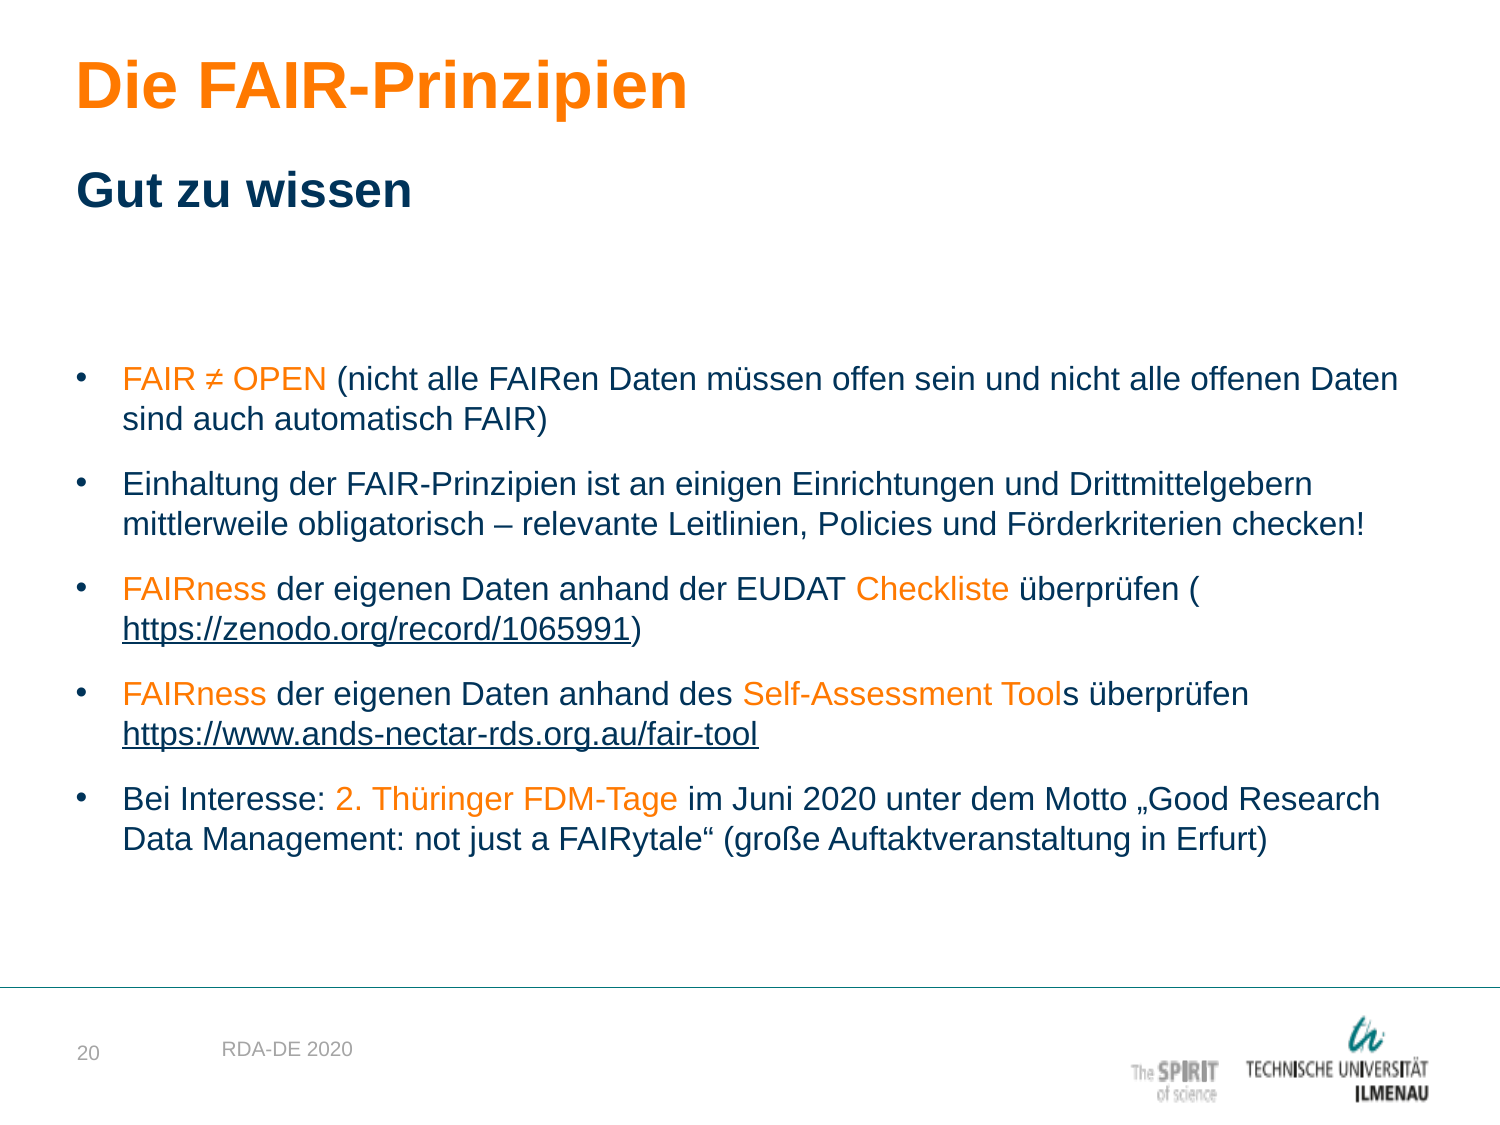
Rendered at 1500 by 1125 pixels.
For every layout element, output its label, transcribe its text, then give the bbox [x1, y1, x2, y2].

list Gut zu wissen [76, 164, 1427, 312]
list FAIR ≠ OPEN (nicht alle FAIRen Daten müssen offen sein und nicht alle offenen Daten sind auch automatisch FAIR) Einhaltung der FAIR-Prinzipien ist an einigen Einrichtungen und Drittmittelgebern mittlerweile obligatorisch – relevante Leitlinien, Policies und Förderkriterien checken! FAIRness der eigenen Daten anhand der EUDAT Checkliste überprüfen (https://zenodo.org/record/1065991) FAIRness der eigenen Daten anhand des Self-Assessment Tools überprüfen https://www.ands-nectar-rds.org.au/fair-tool Bei Interesse: 2. Thüringer FDM-Tage im Juni 2020 unter dem Motto „Good Research Data Management: not just a FAIRytale“ (große Auftaktveranstaltung in Erfurt) [75, 357, 1425, 928]
footer RDA-DE 2020 [206, 1030, 1157, 1091]
list Die FAIR-Prinzipien [75, 51, 1425, 165]
slide_number 20 [76, 1022, 186, 1083]
